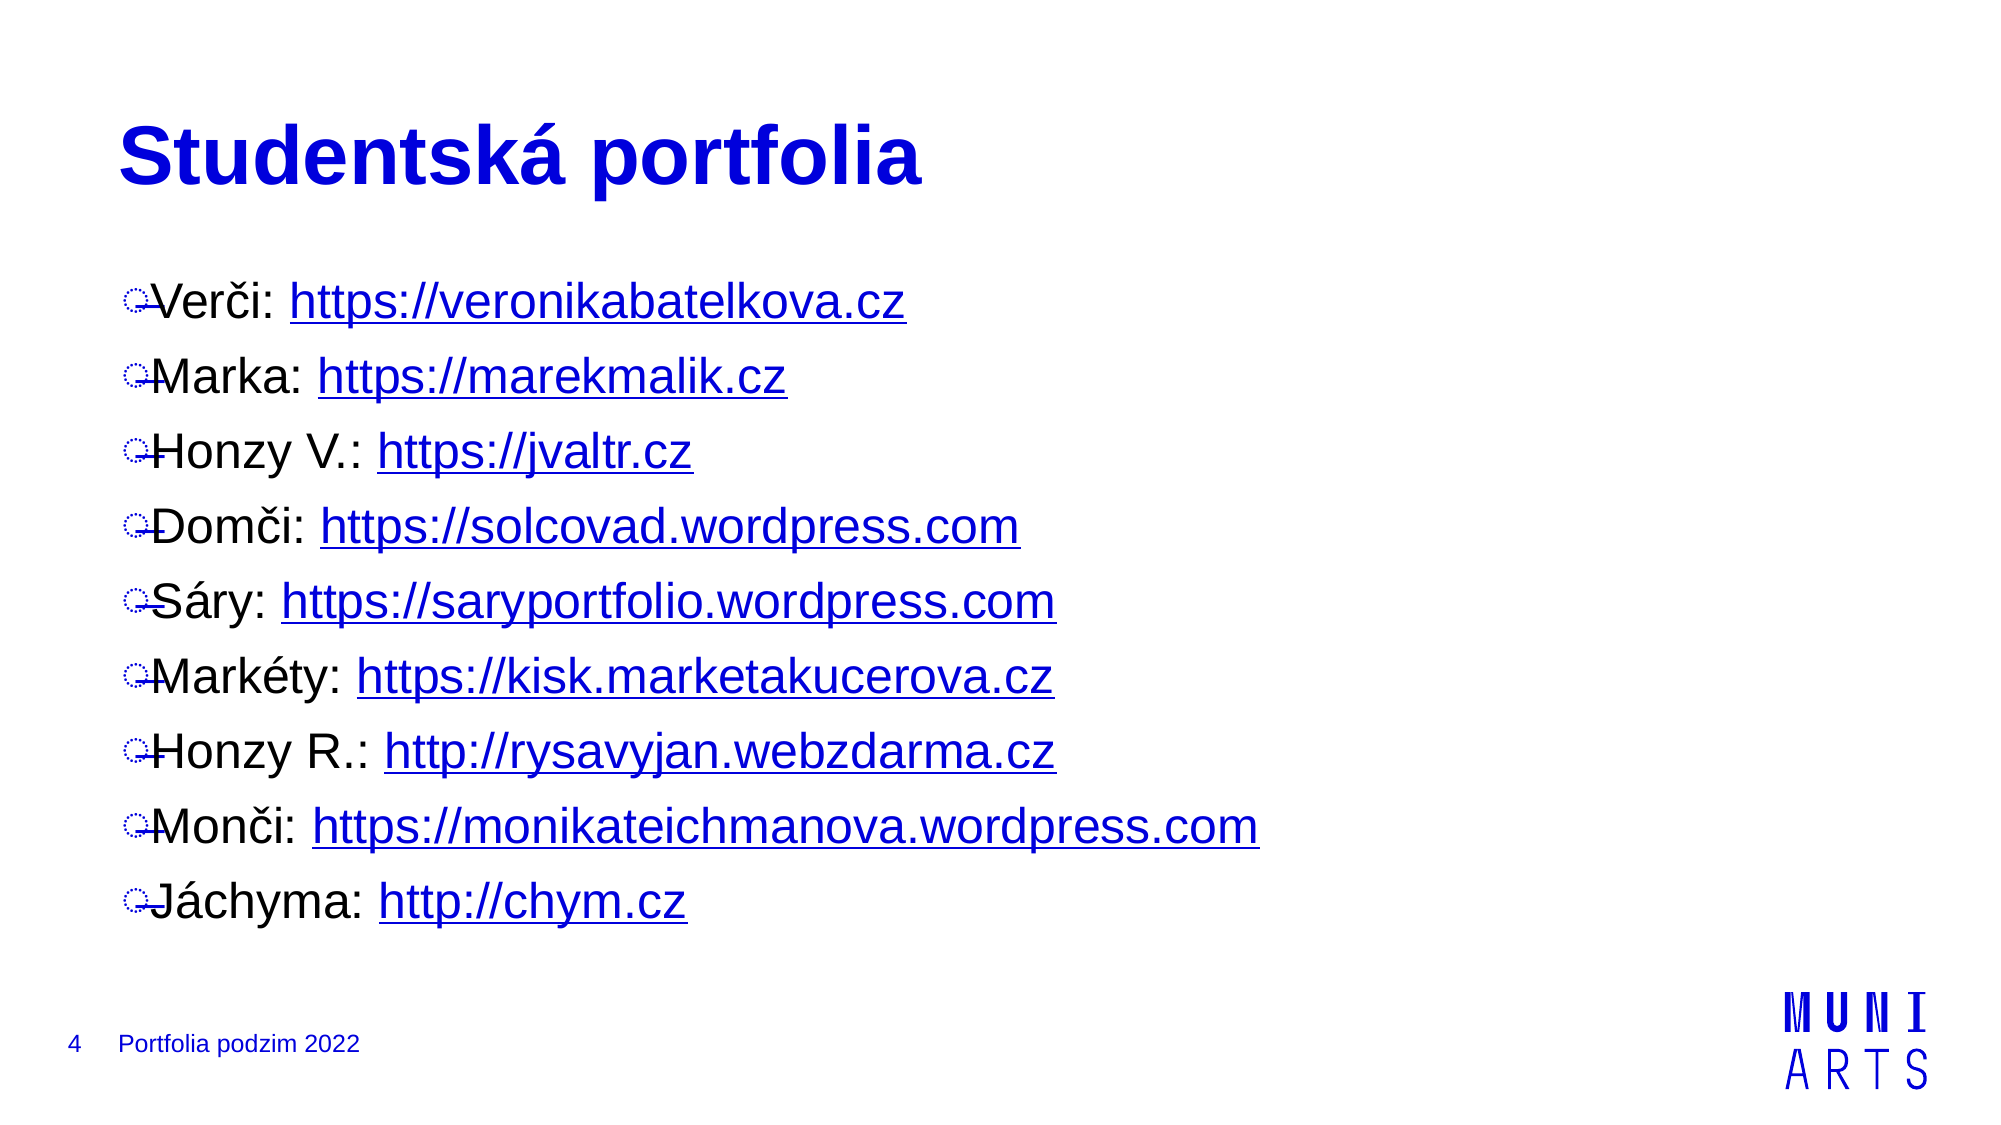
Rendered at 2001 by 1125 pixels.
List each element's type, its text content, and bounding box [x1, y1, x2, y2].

list Verči: https://veronikabatelkova.cz Marka: https://marekmalik.cz Honzy V.: https://jvaltr.cz Domči: https://solcovad.wordpress.com Sáry: https://saryportfolio.wordpress.com Markéty: https://kisk.marketakucerova.cz Honzy R.: http://rysavyjan.webzdarma.cz Monči: https://monikateichmanova.wordpress.com Jáchyma: http://chym.cz [109, 253, 1874, 1043]
slide_number 4 [67, 1021, 110, 1063]
footer Portfolia podzim 2022 [118, 1043, 1418, 1063]
title Studentská portfolia [118, 118, 1883, 193]
